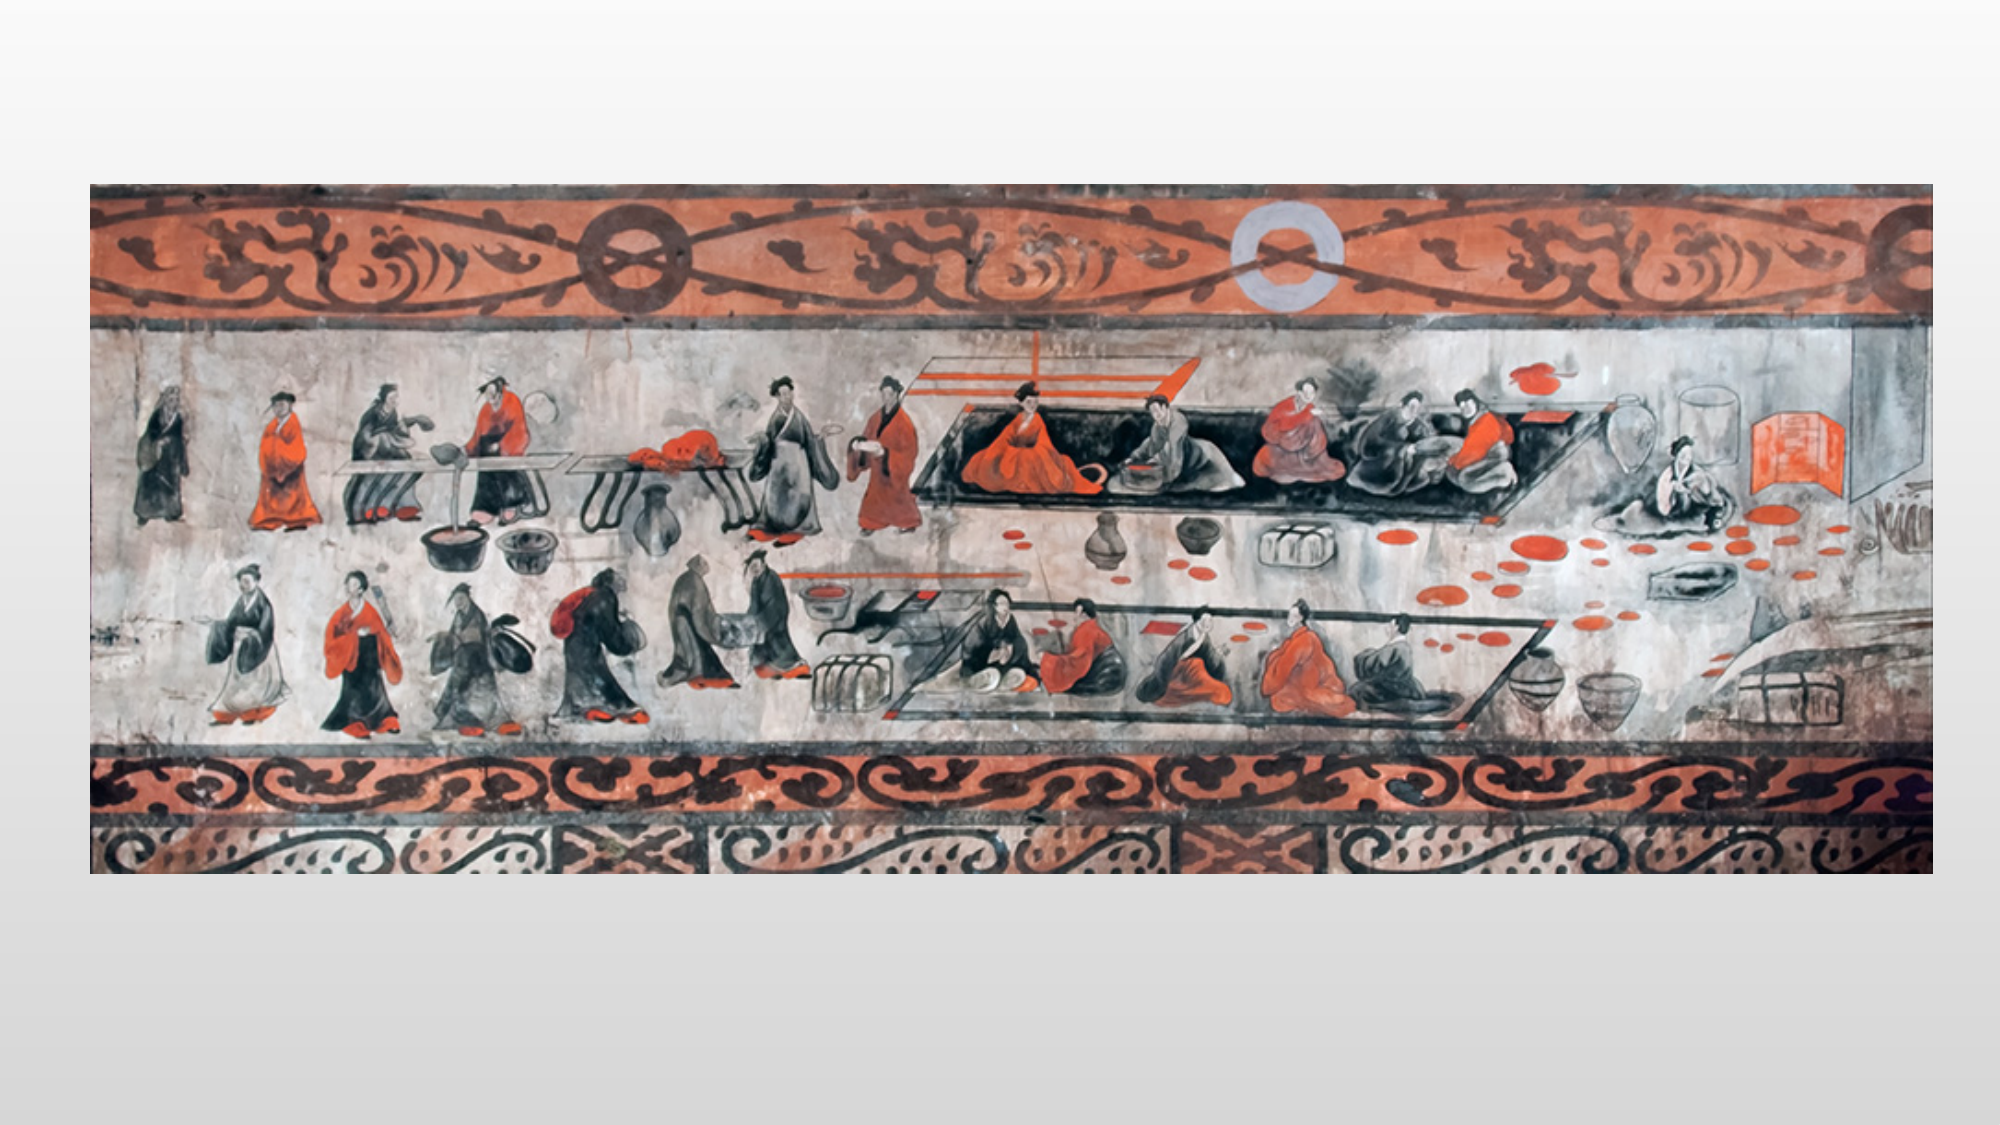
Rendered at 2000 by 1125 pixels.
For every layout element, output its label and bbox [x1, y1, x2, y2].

list [90, 184, 1933, 874]
